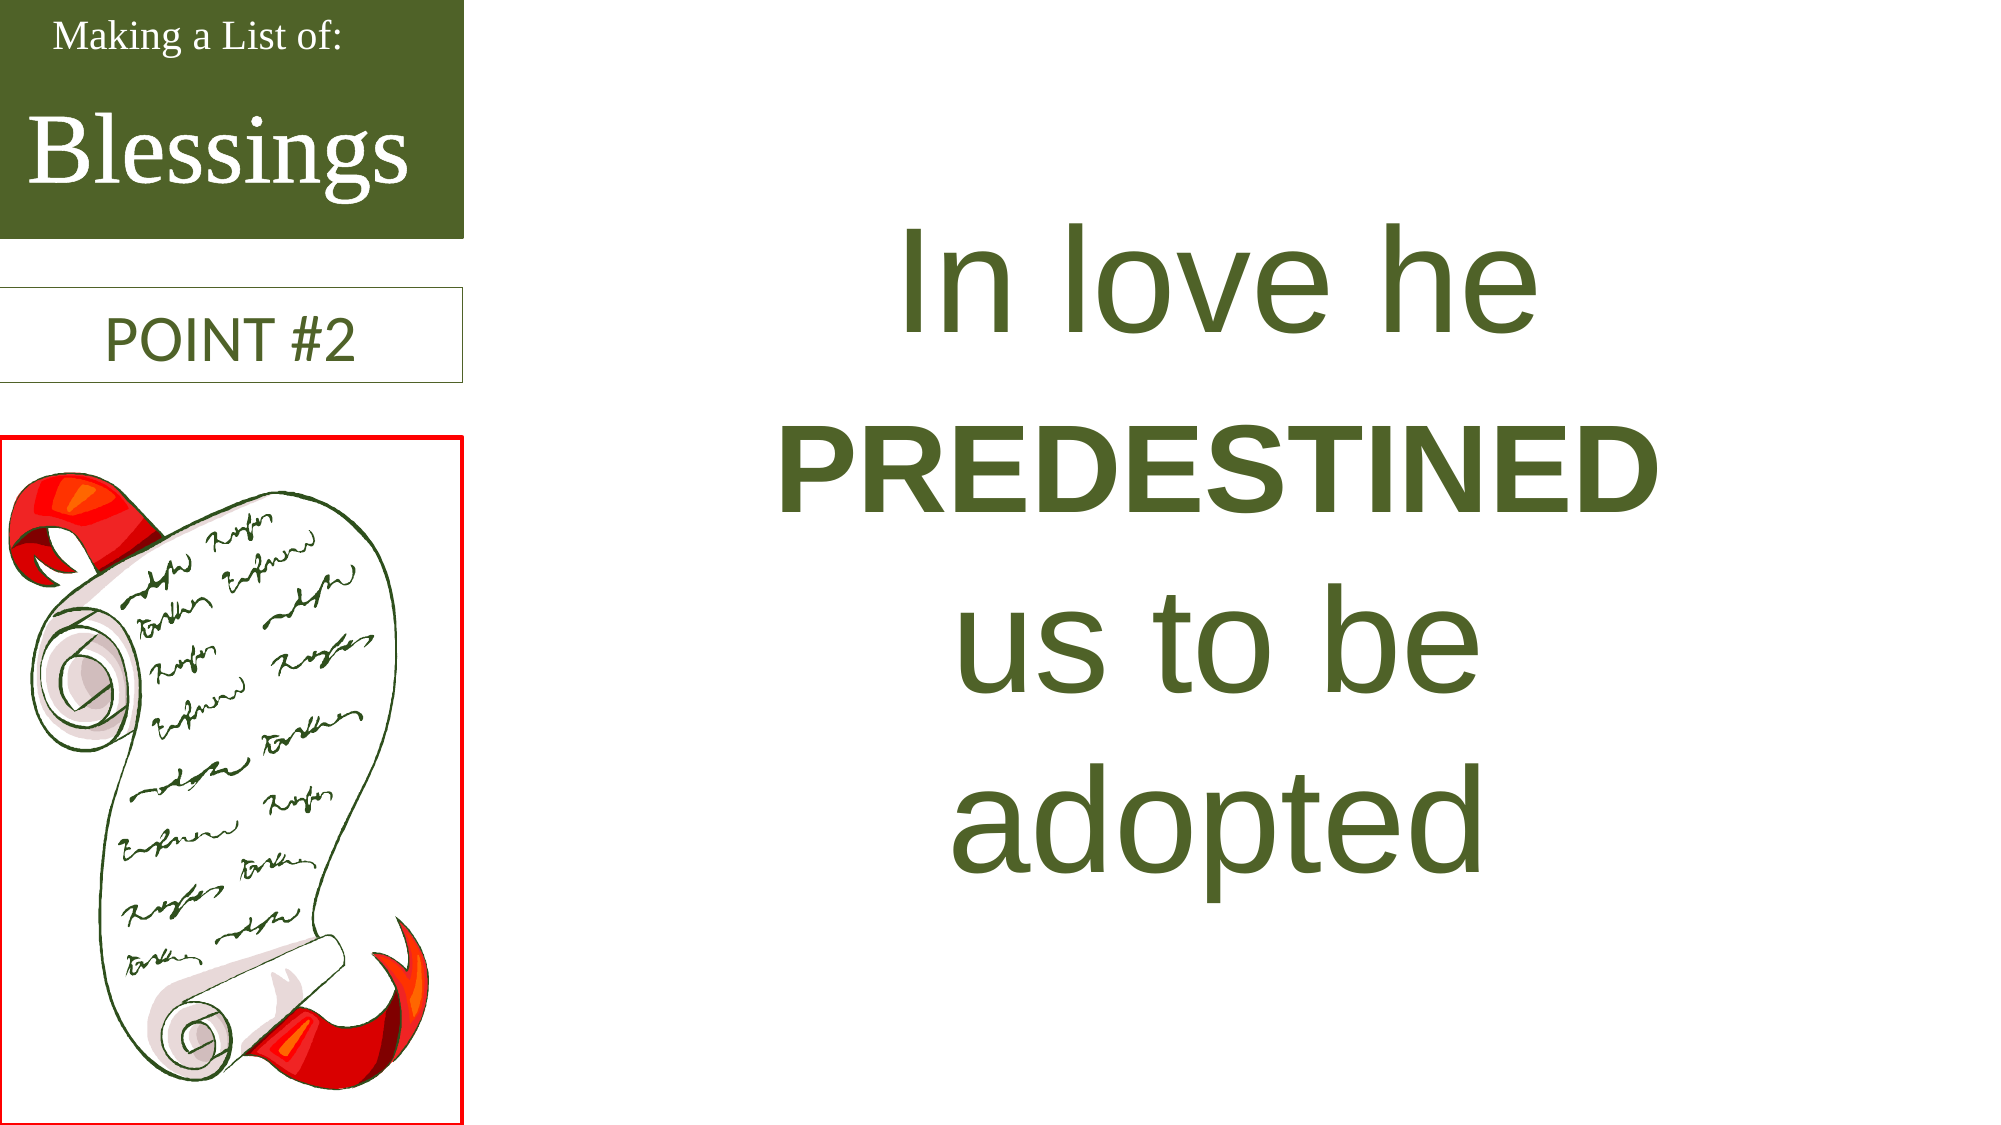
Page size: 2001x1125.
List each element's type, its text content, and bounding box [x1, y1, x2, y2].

text_box Blessings [0, 75, 438, 210]
text_box In love he PREDESTINED us to be adopted [737, 174, 1700, 910]
text_box [0, 435, 464, 1125]
text_box Making a List of: [37, 0, 438, 65]
text_box POINT #2 [0, 287, 463, 383]
text_box [0, 0, 464, 239]
picture [0, 462, 438, 1101]
